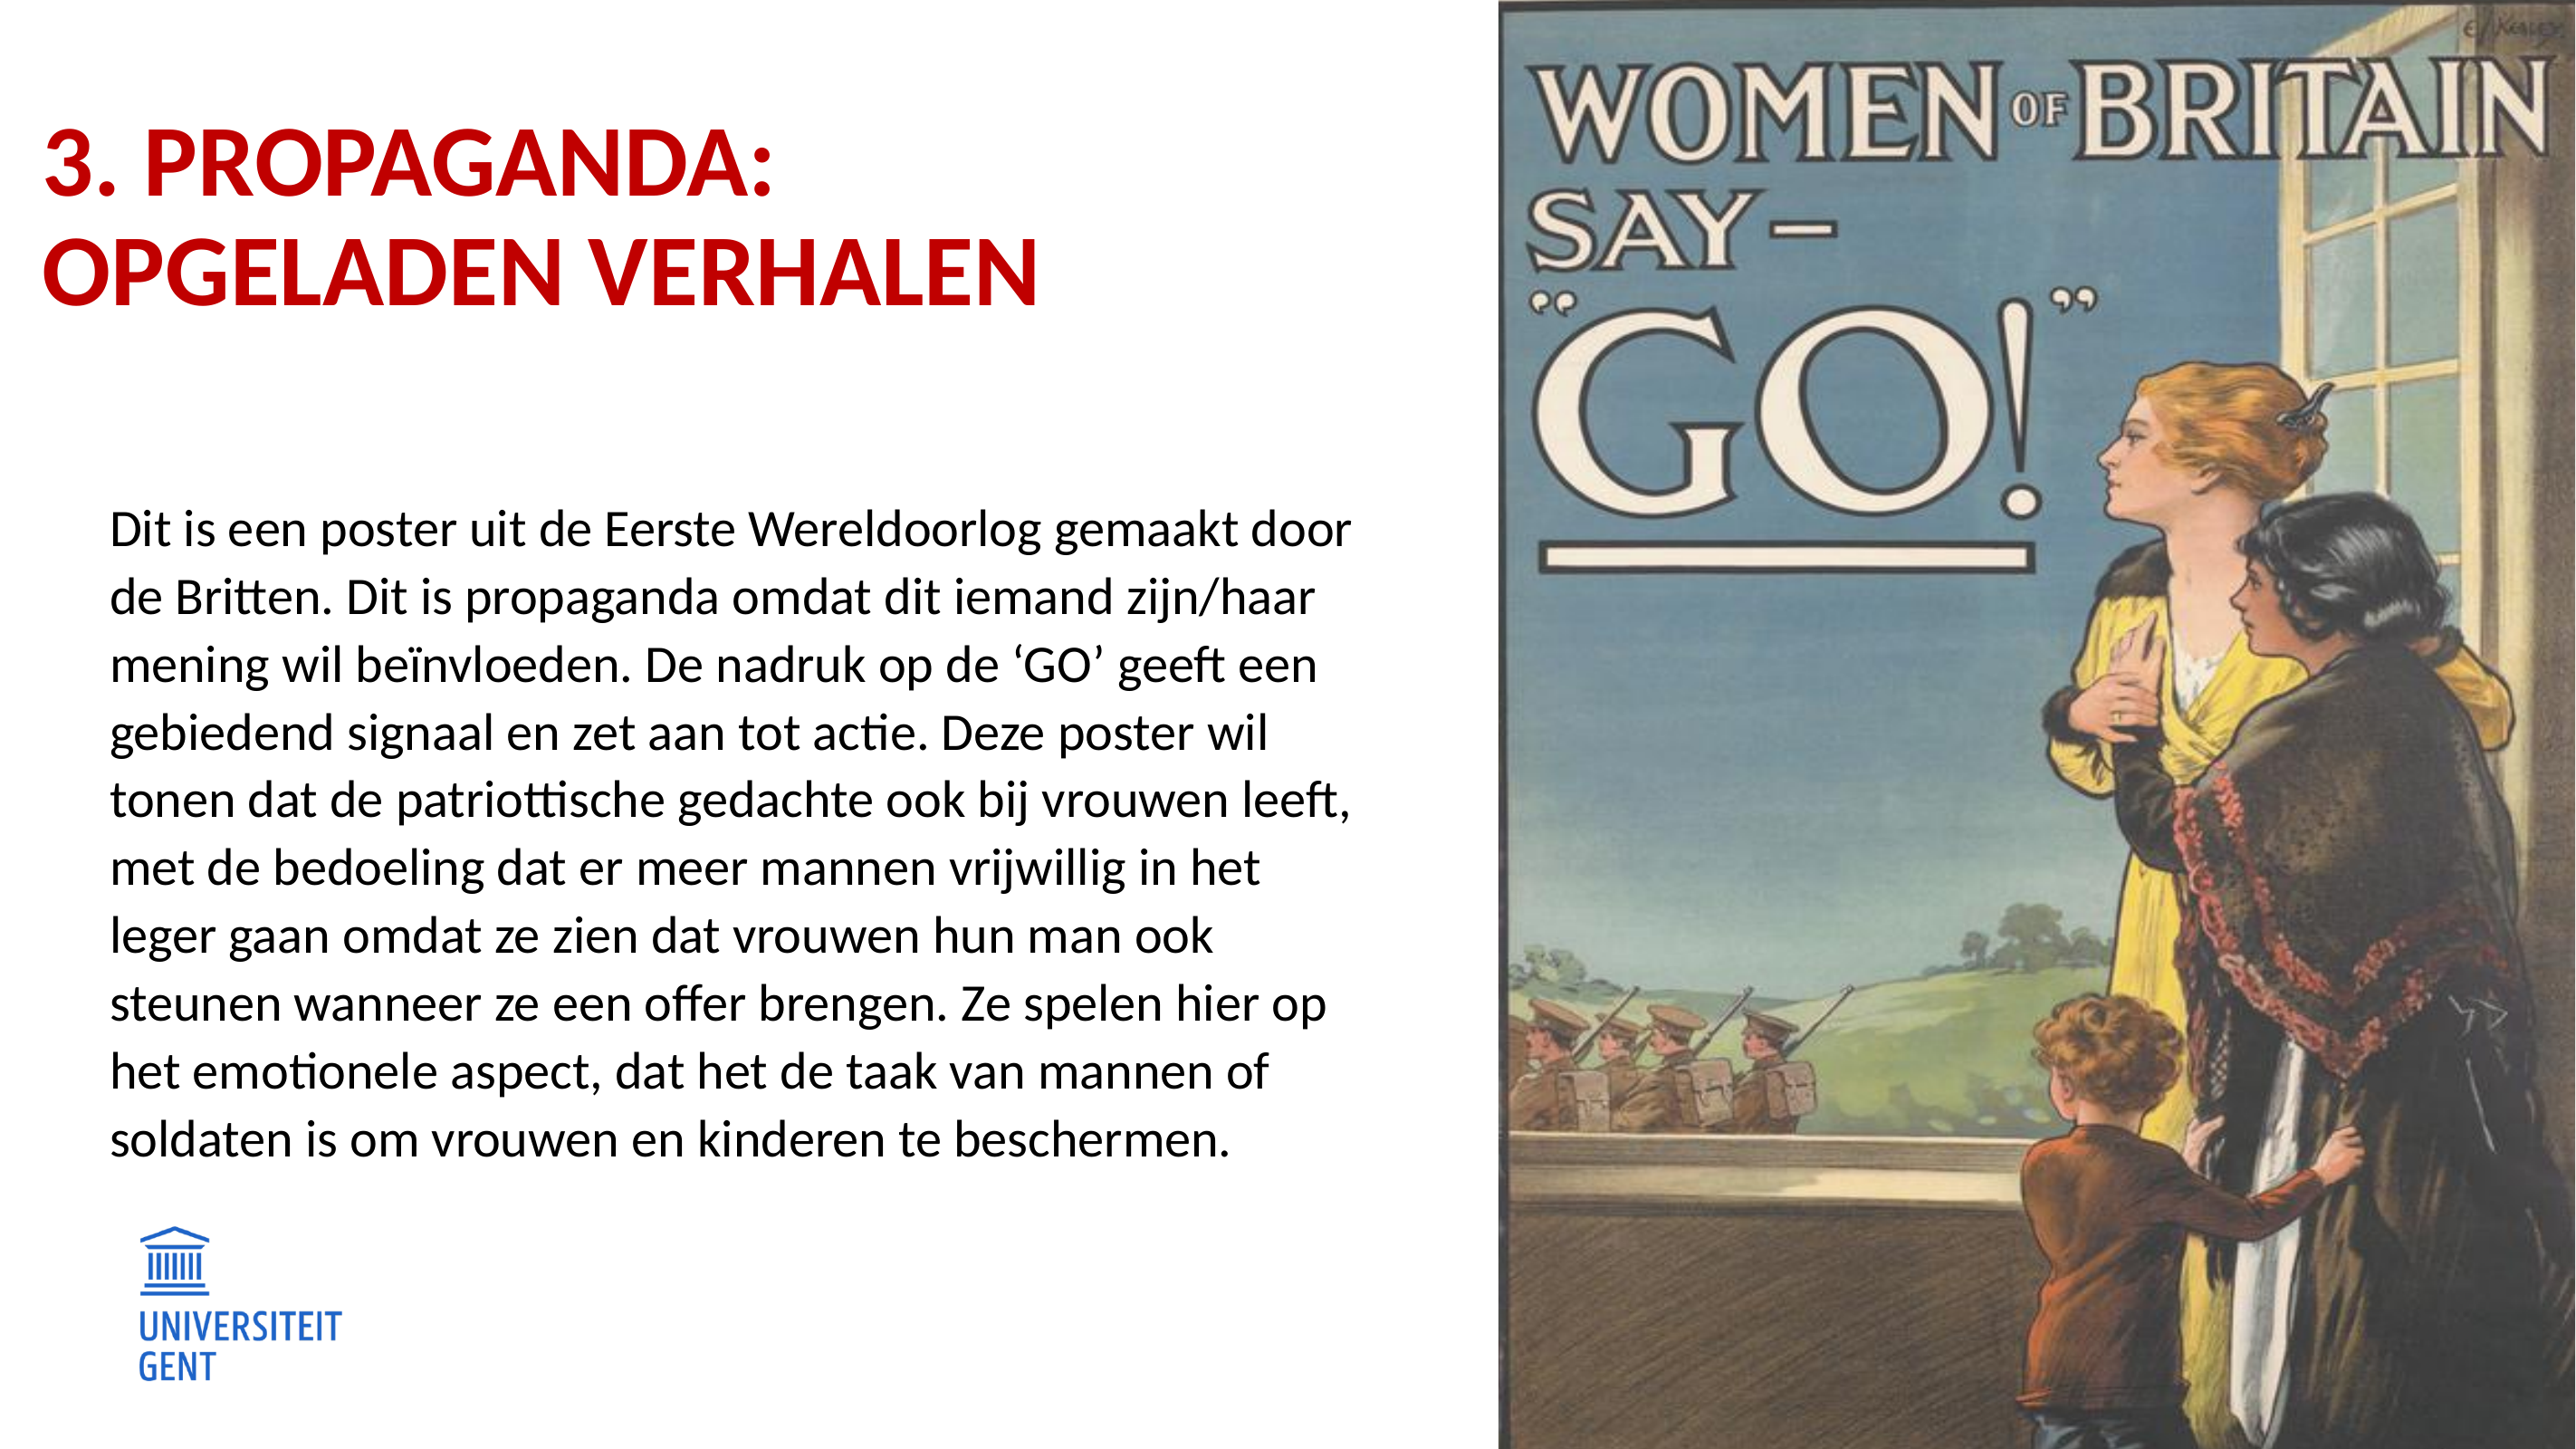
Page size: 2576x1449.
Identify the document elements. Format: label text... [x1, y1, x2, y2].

picture [72, 1174, 415, 1449]
title 3. PROPAGANDA: opgeladen verhalen [28, 188, 1498, 335]
text_box Dit is een poster uit de Eerste Wereldoorlog gemaakt door de Britten. Dit is propaganda omdat dit iemand zijn/haar mening wil beïnvloeden. De nadruk op de ‘GO’ geeft een gebiedend signaal en zet aan tot actie. Deze poster wil tonen dat de patriottische gedachte ook bij vrouwen leeft, met de bedoeling dat er meer mannen vrijwillig in het leger gaan omdat ze zien dat vrouwen hun man ook steunen wanneer ze een offer brengen. Ze spelen hier op het emotionele aspect, dat het de taak van mannen of soldaten is om vrouwen en kinderen te beschermen. [96, 483, 1384, 1174]
picture [1498, 0, 2576, 1449]
